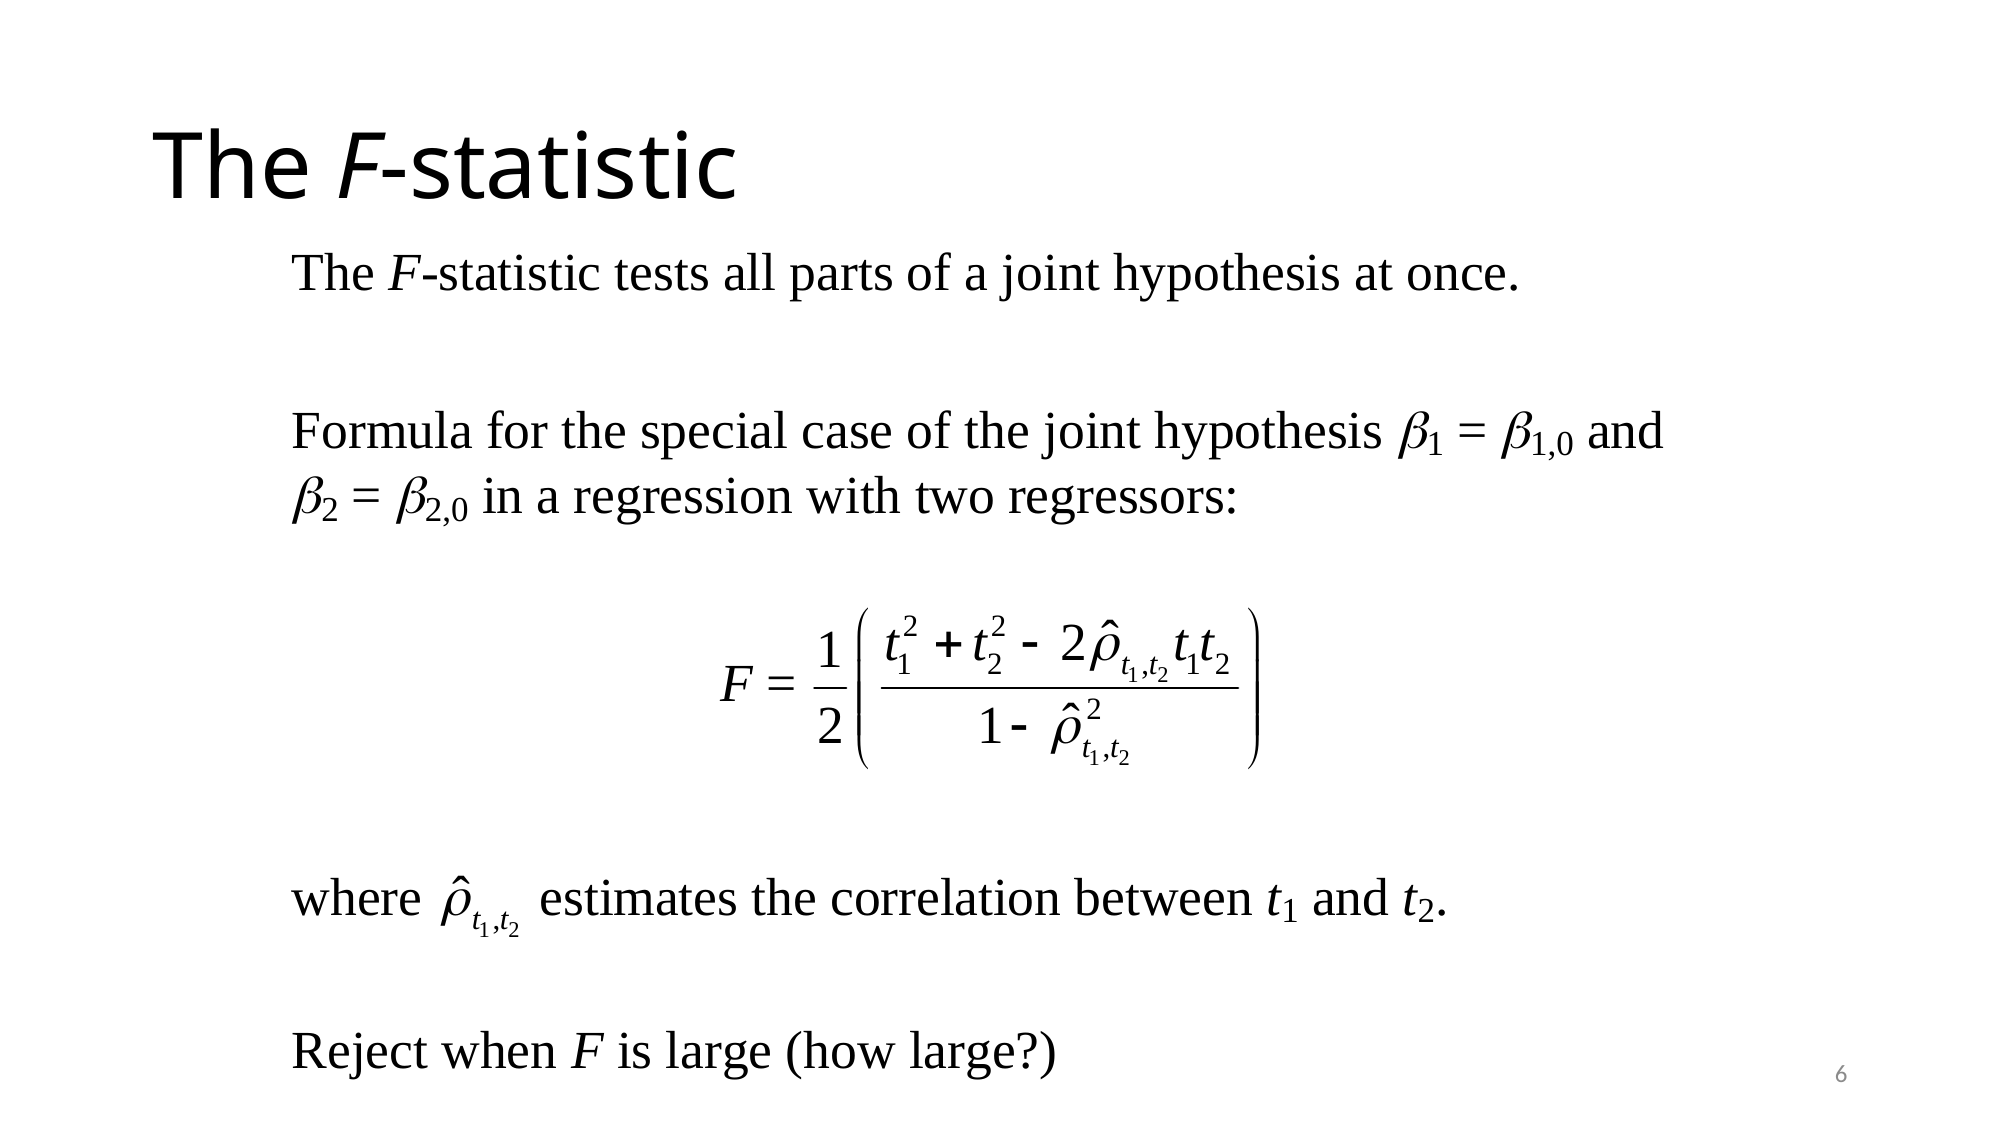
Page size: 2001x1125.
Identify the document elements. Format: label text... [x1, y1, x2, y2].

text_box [291, 241, 1700, 1125]
title The F-statistic [137, 59, 1863, 278]
slide_number 6 [1700, 1042, 1863, 1103]
